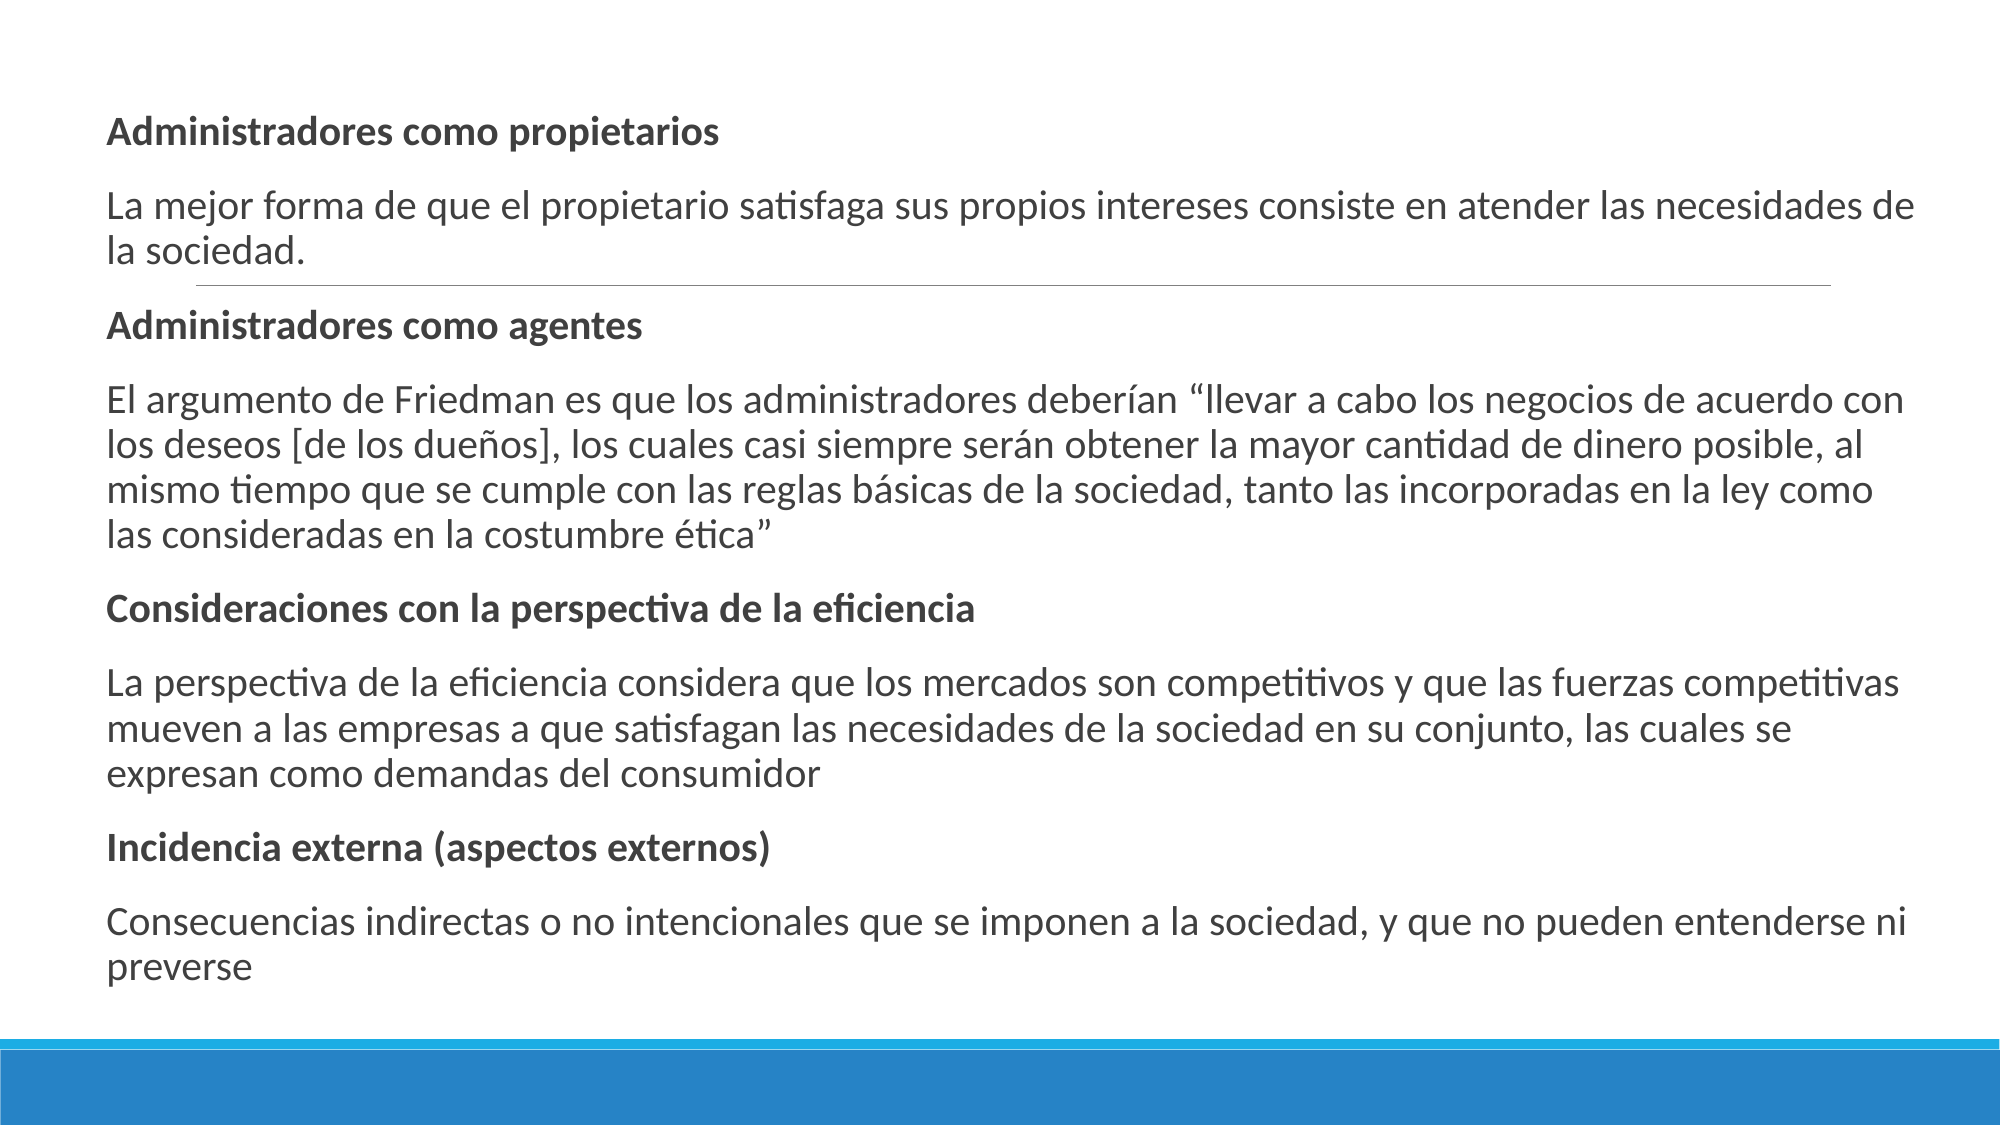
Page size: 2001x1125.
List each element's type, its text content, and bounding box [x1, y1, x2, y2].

text_box [179, 975, 1830, 1125]
list Administradores como propietarios La mejor forma de que el propietario satisfaga sus propios intereses consiste en atender las necesidades de la sociedad. Administradores como agentes El argumento de Friedman es que los administradores deberían “llevar a cabo los negocios de acuerdo con los deseos [de los dueños], los cuales casi siempre serán obtener la mayor cantidad de dinero posible, al mismo tiempo que se cumple con las reglas básicas de la sociedad, tanto las incorporadas en la ley como las consideradas en la costumbre ética” Consideraciones con la perspectiva de la eficiencia La perspectiva de la eficiencia considera que los mercados son competitivos y que las fuerzas competitivas mueven a las empresas a que satisfagan las necesidades de la sociedad en su conjunto, las cuales se expresan como demandas del consumidor Incidencia externa (aspectos externos) Consecuencias indirectas o no intencionales que se imponen a la sociedad, y que no pueden entenderse ni preverse [91, 102, 1919, 1010]
